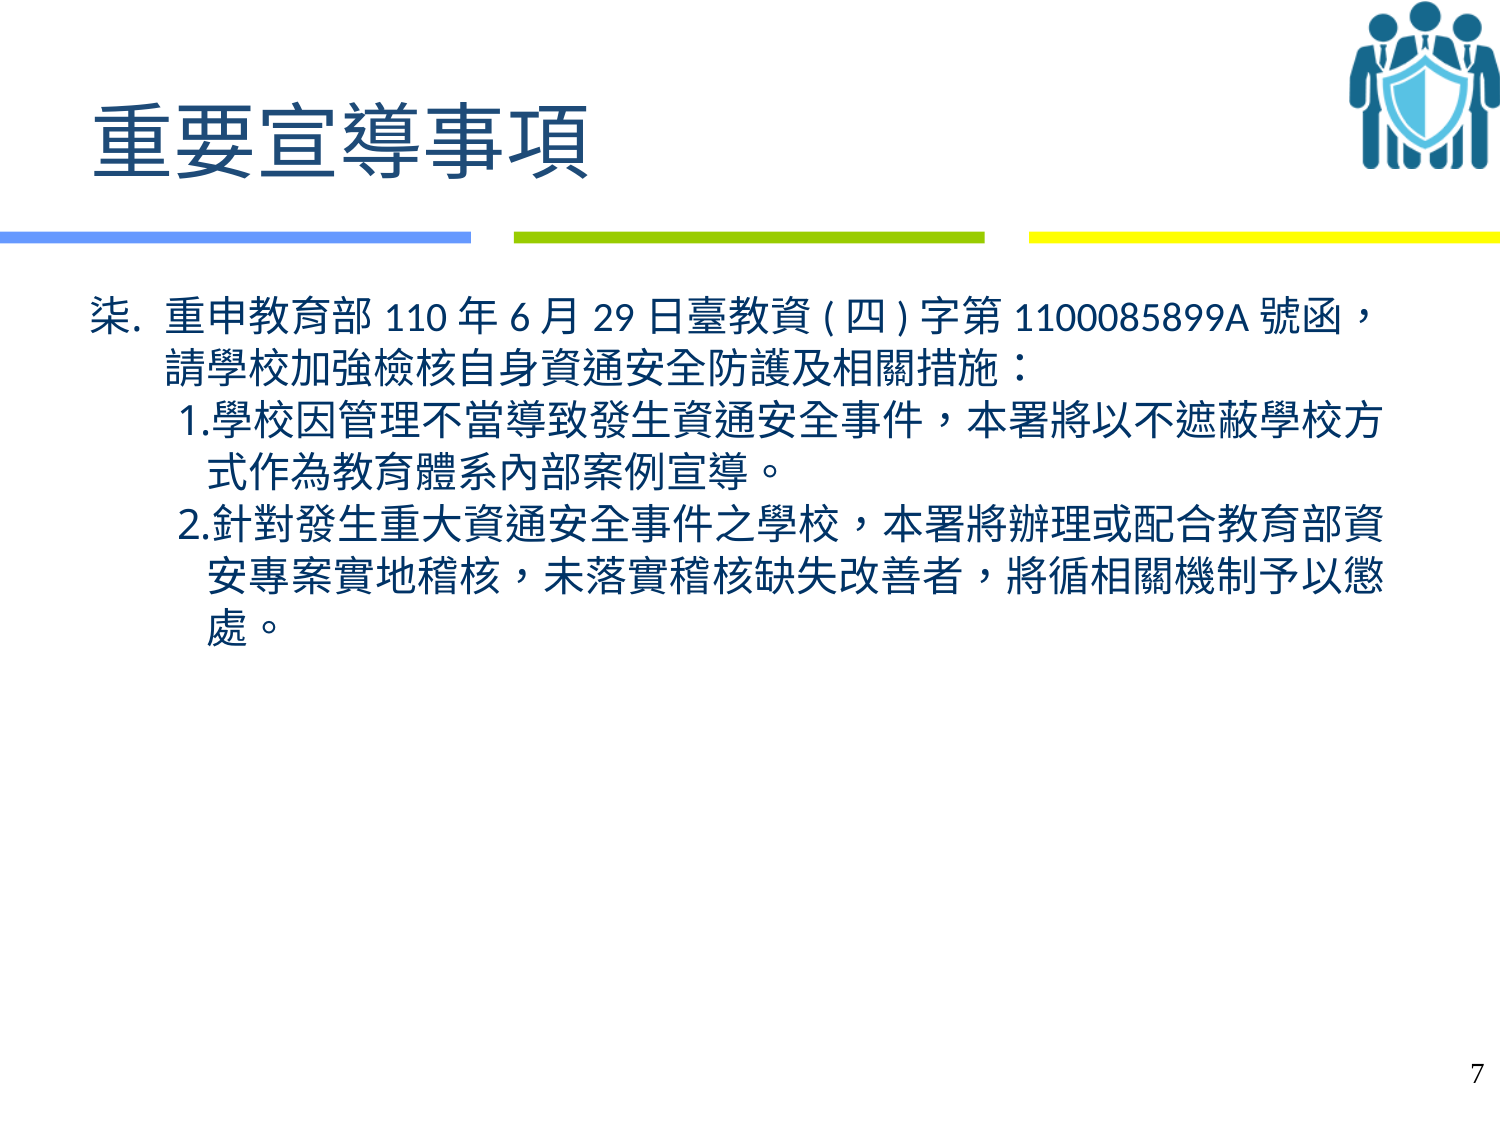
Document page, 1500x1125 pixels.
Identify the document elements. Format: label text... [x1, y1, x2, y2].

title 重要宣導事項 [75, 45, 1425, 233]
slide_number 7 [1149, 1046, 1500, 1125]
text_box 重申教育部110年6月29日臺教資(四)字第1100085899A號函，請學校加強檢核自身資通安全防護及相關措施： 學校因管理不當導致發生資通安全事件，本署將以不遮蔽學校方式作為教育體系內部案例宣導。 針對發生重大資通安全事件之學校，本署將辦理或配合教育部資安專案實地稽核，未落實稽核缺失改善者，將循相關機制予以懲處。 [75, 280, 1400, 764]
picture [1349, 1, 1500, 169]
